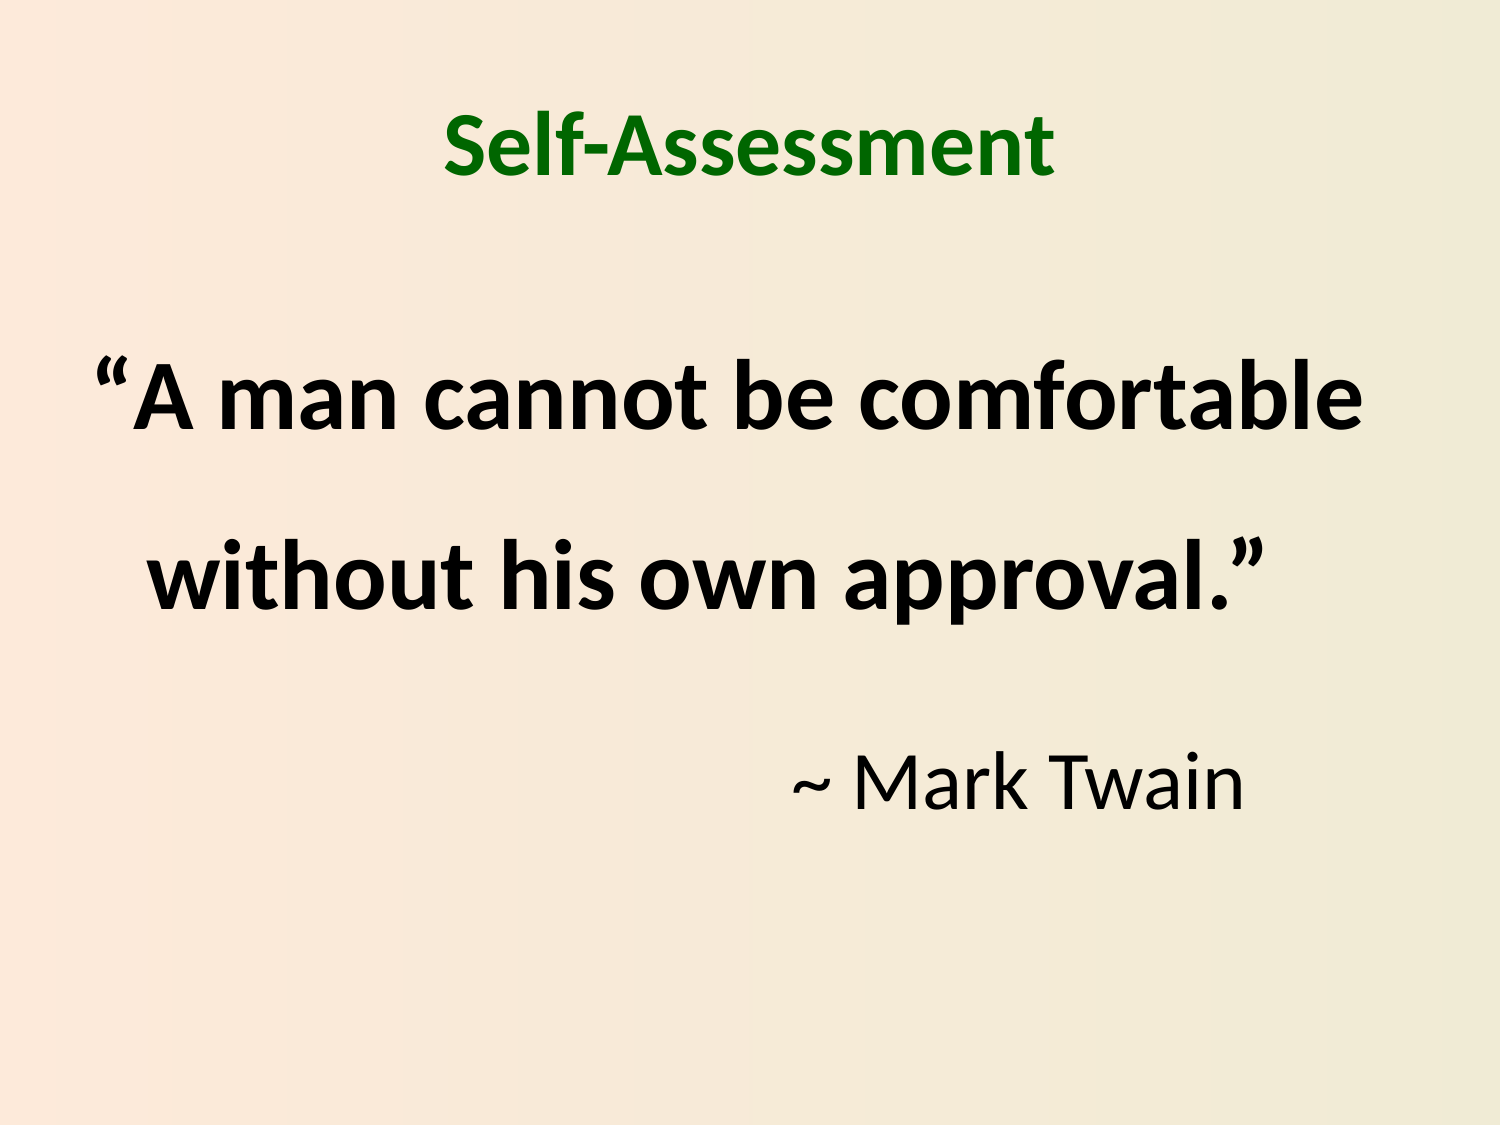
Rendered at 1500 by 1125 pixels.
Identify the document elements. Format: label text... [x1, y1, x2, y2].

title Self-Assessment [75, 45, 1425, 233]
list “A man cannot be comfortable without his own approval.” ~ Mark Twain [75, 262, 1425, 1005]
